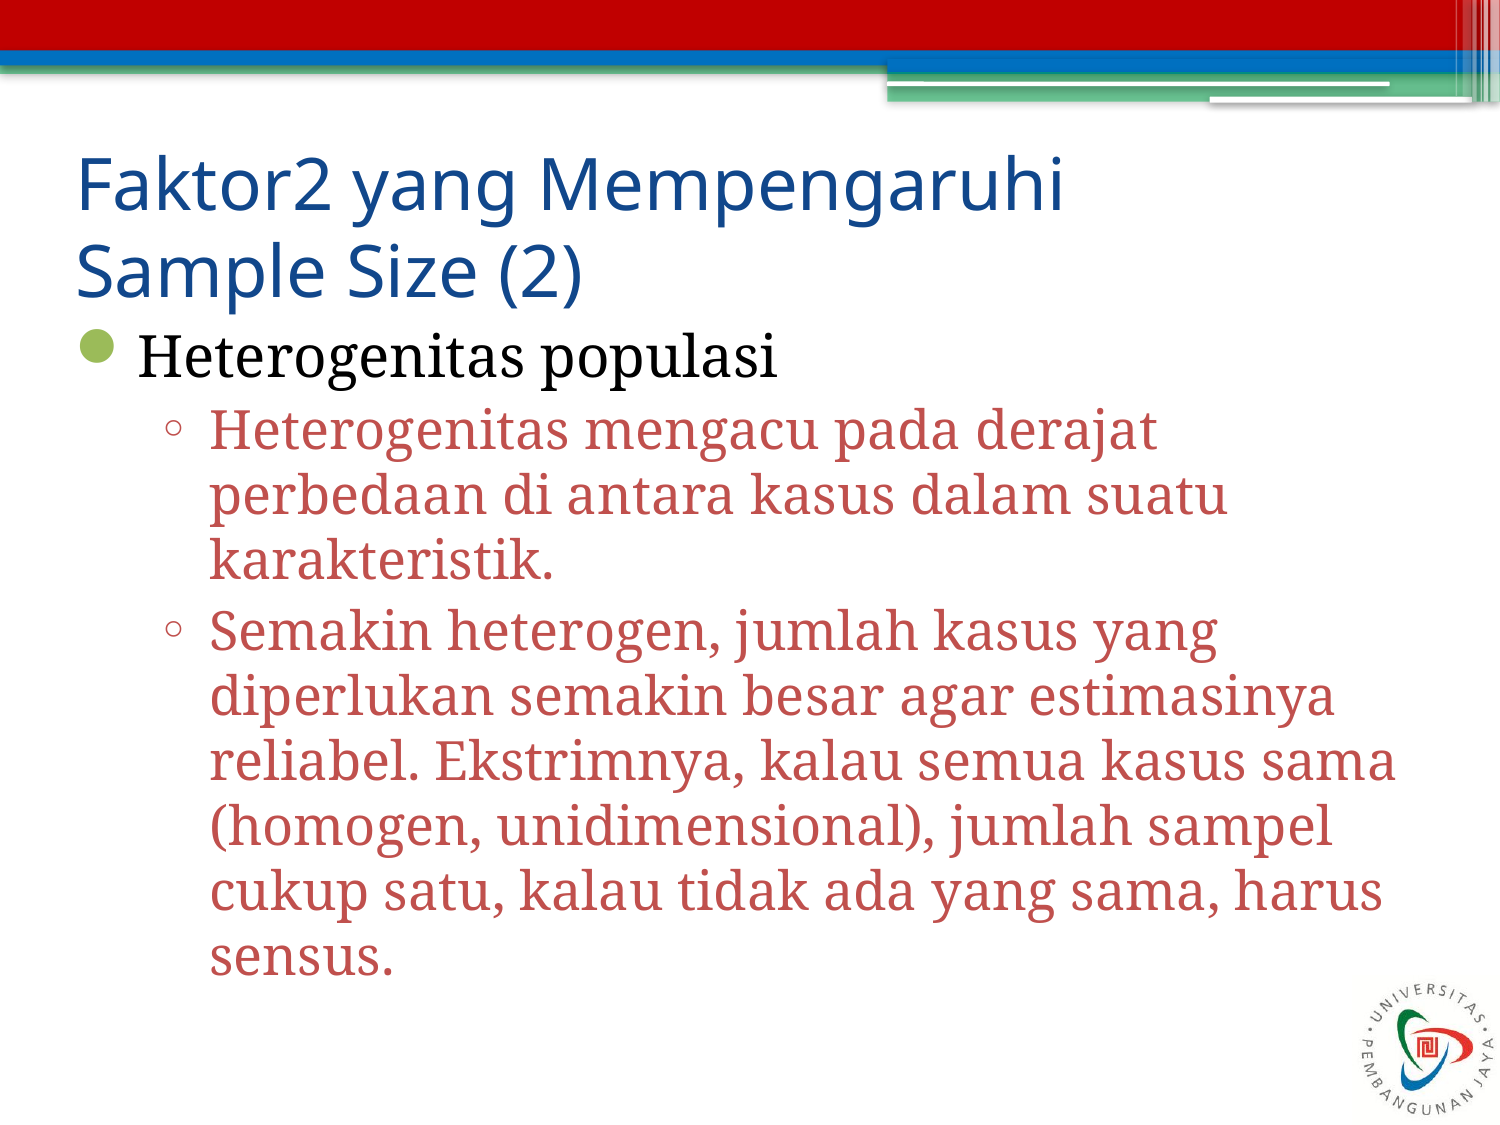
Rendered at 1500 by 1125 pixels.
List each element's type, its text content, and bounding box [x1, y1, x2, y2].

picture [1352, 975, 1500, 1125]
title Faktor2 yang Mempengaruhi Sample Size (2) [75, 137, 1425, 313]
list Heterogenitas populasi Heterogenitas mengacu pada derajat perbedaan di antara kasus dalam suatu karakteristik. Semakin heterogen, jumlah kasus yang diperlukan semakin besar agar estimasinya reliabel. Ekstrimnya, kalau semua kasus sama (homogen, unidimensional), jumlah sampel cukup satu, kalau tidak ada yang sama, harus sensus. [75, 318, 1425, 1029]
